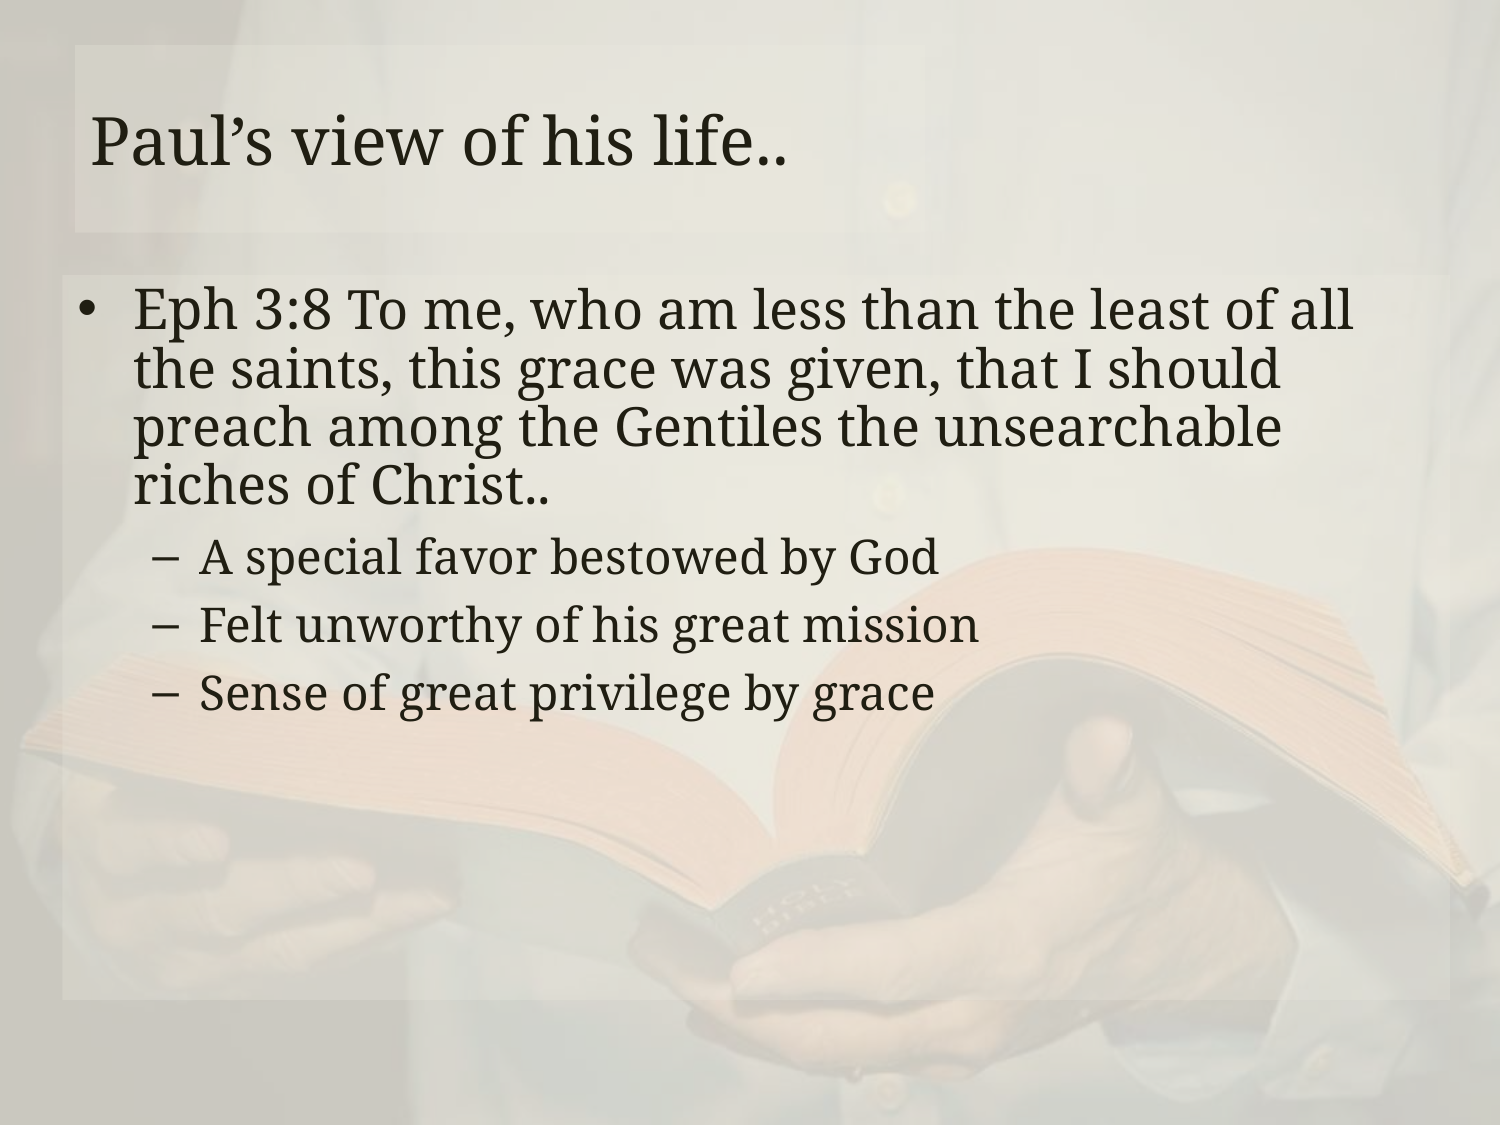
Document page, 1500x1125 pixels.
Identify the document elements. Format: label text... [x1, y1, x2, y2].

title Paul’s view of his life.. [75, 45, 925, 233]
list Eph 3:8 To me, who am less than the least of all the saints, this grace was given, that I should preach among the Gentiles the unsearchable riches of Christ.. A special favor bestowed by God Felt unworthy of his great mission Sense of great privilege by grace [62, 275, 1450, 1000]
